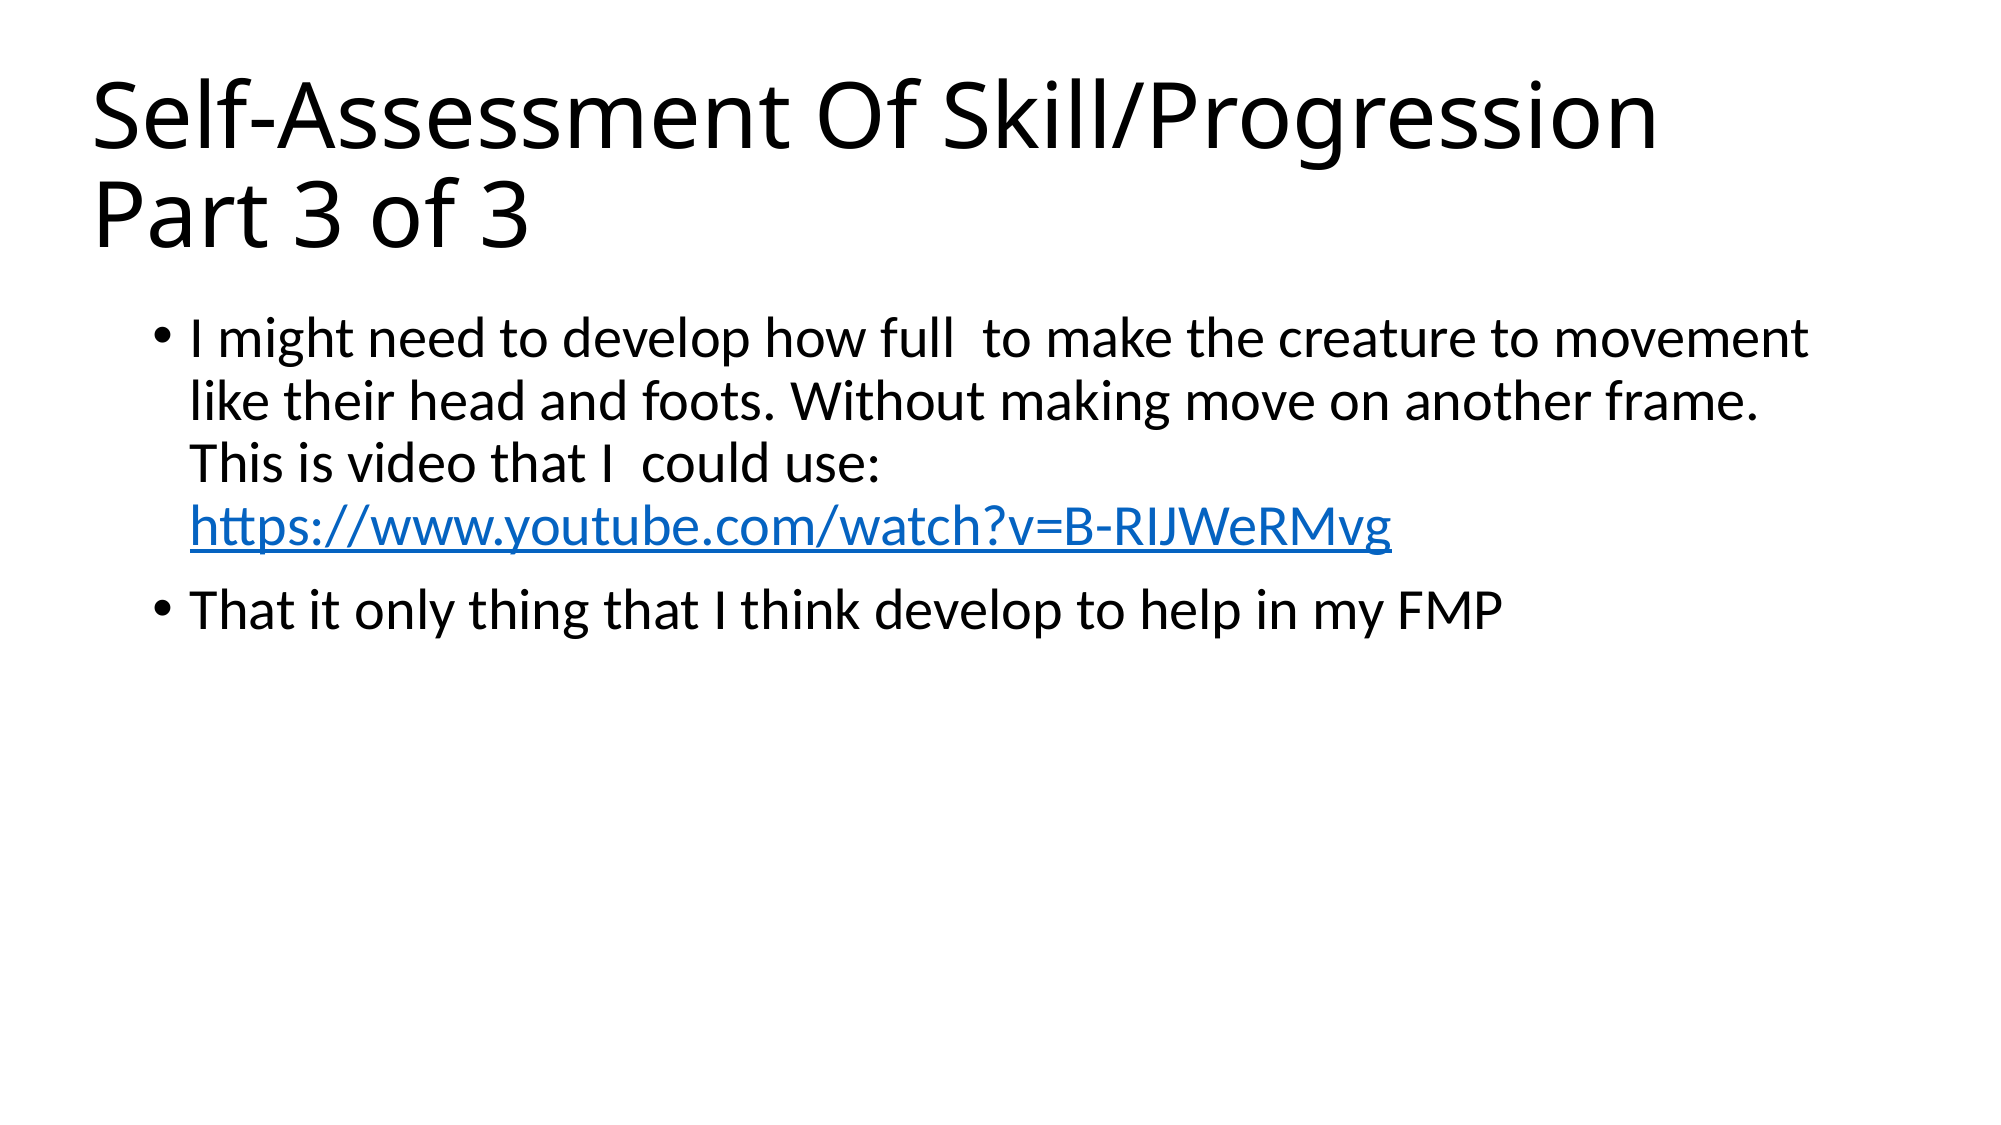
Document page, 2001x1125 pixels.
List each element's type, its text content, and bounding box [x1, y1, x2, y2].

list I might need to develop how full to make the creature to movement like their head and foots. Without making move on another frame. This is video that I could use:https://www.youtube.com/watch?v=B-RIJWeRMvg That it only thing that I think develop to help in my FMP [137, 299, 1863, 1014]
title Self-Assessment Of Skill/Progression Part 3 of 3 [76, 59, 1863, 278]
